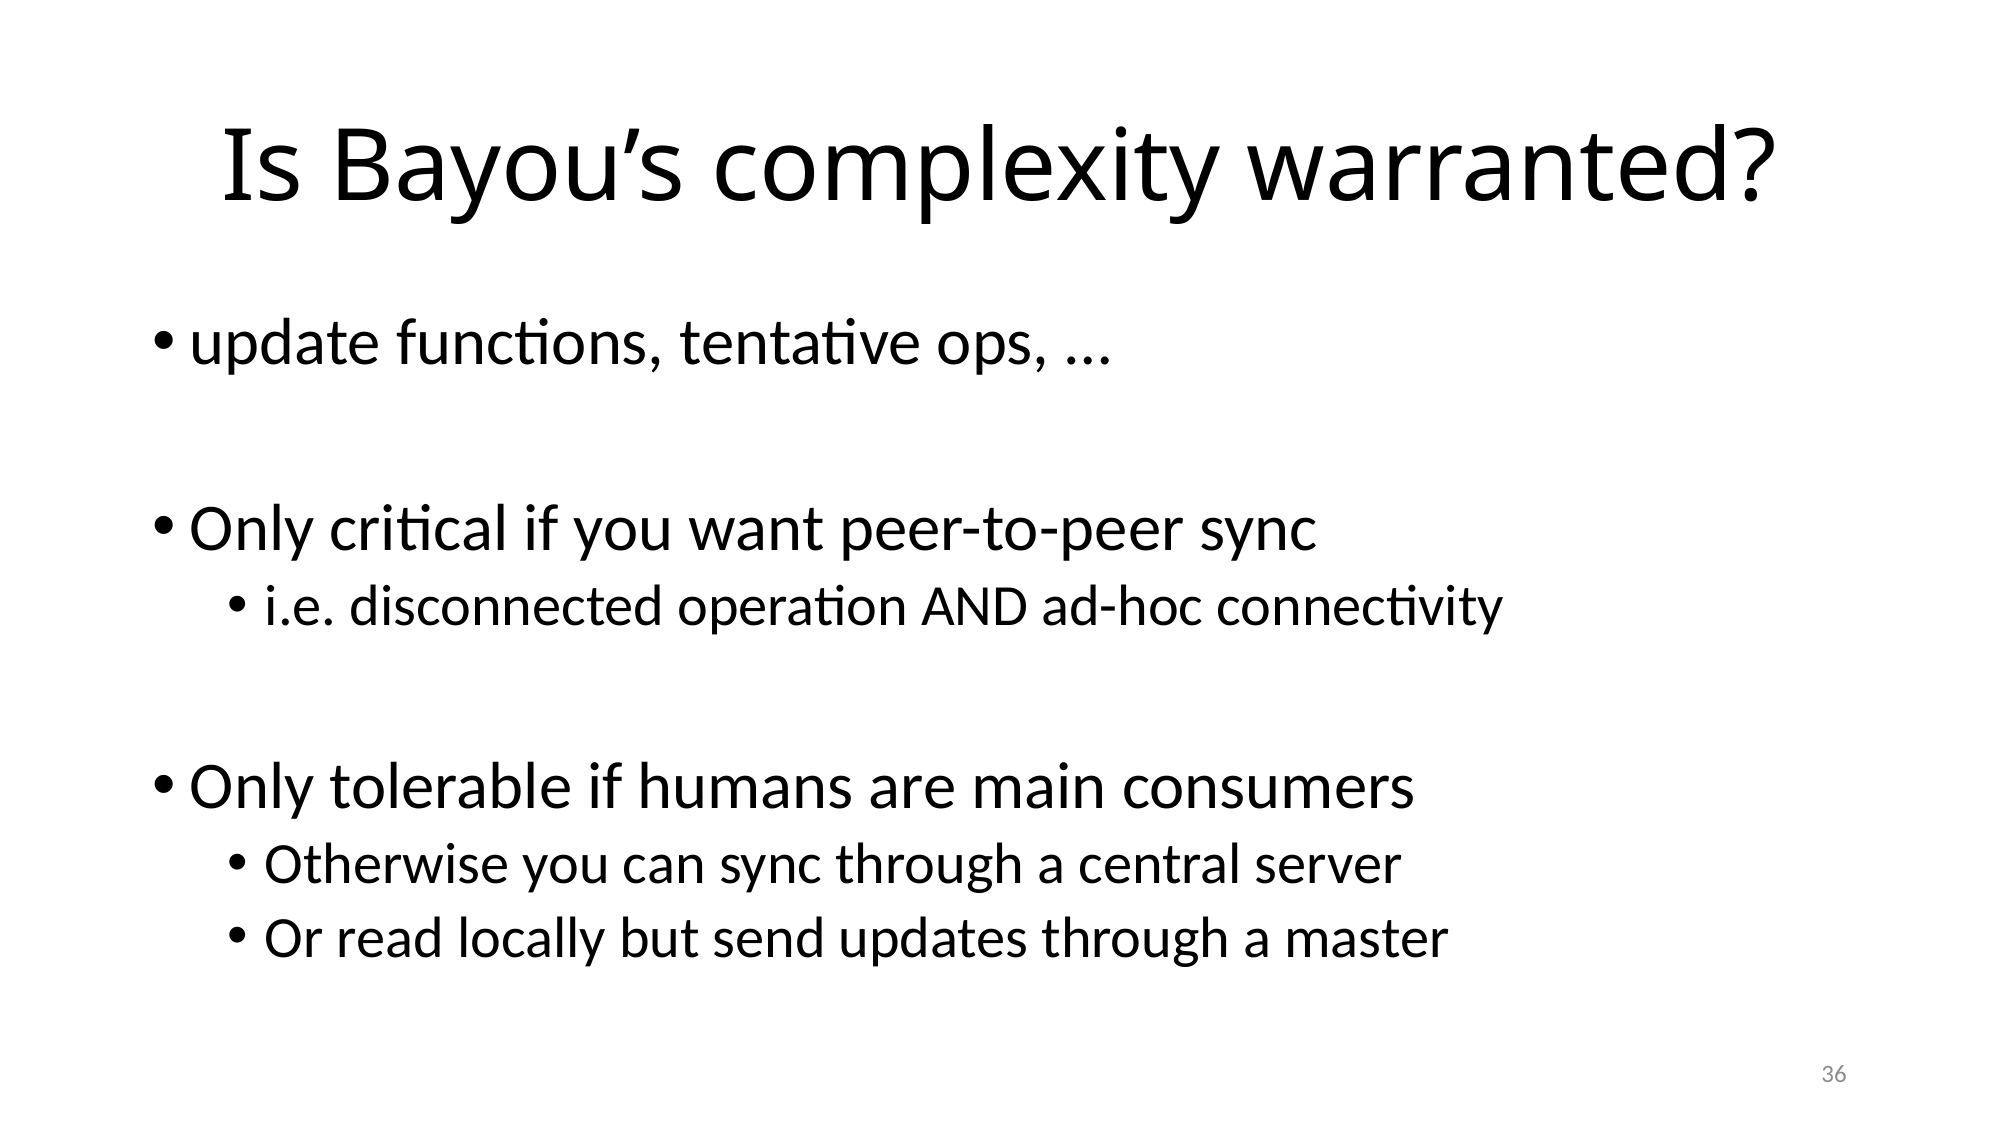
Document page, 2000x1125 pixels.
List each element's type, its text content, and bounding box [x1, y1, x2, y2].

slide_number 36 [1412, 1042, 1862, 1103]
list update functions, tentative ops, … Only critical if you want peer-to-peer sync i.e. disconnected operation AND ad-hoc connectivity Only tolerable if humans are main consumers Otherwise you can sync through a central server Or read locally but send updates through a master [137, 299, 1862, 1014]
title Is Bayou’s complexity warranted? [137, 59, 1862, 278]
